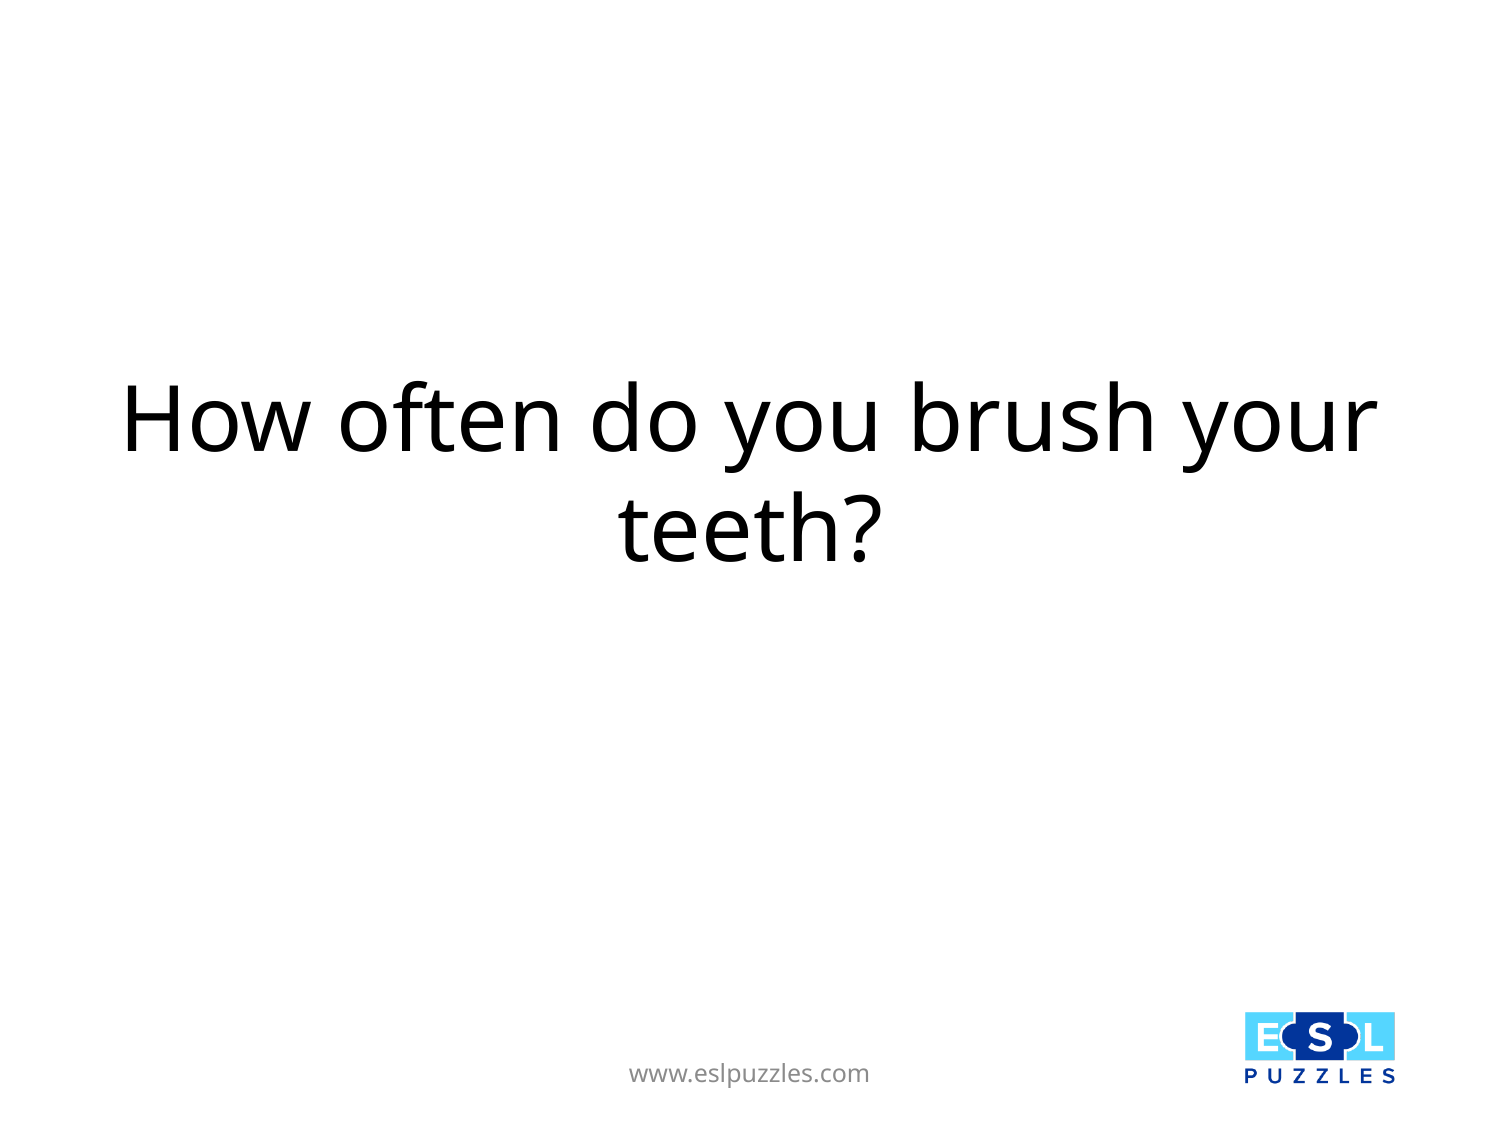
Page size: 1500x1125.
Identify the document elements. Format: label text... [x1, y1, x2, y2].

title How often do you brush your teeth? [0, 349, 1500, 591]
footer www.eslpuzzles.com [512, 1042, 988, 1103]
picture [1139, 925, 1500, 1125]
